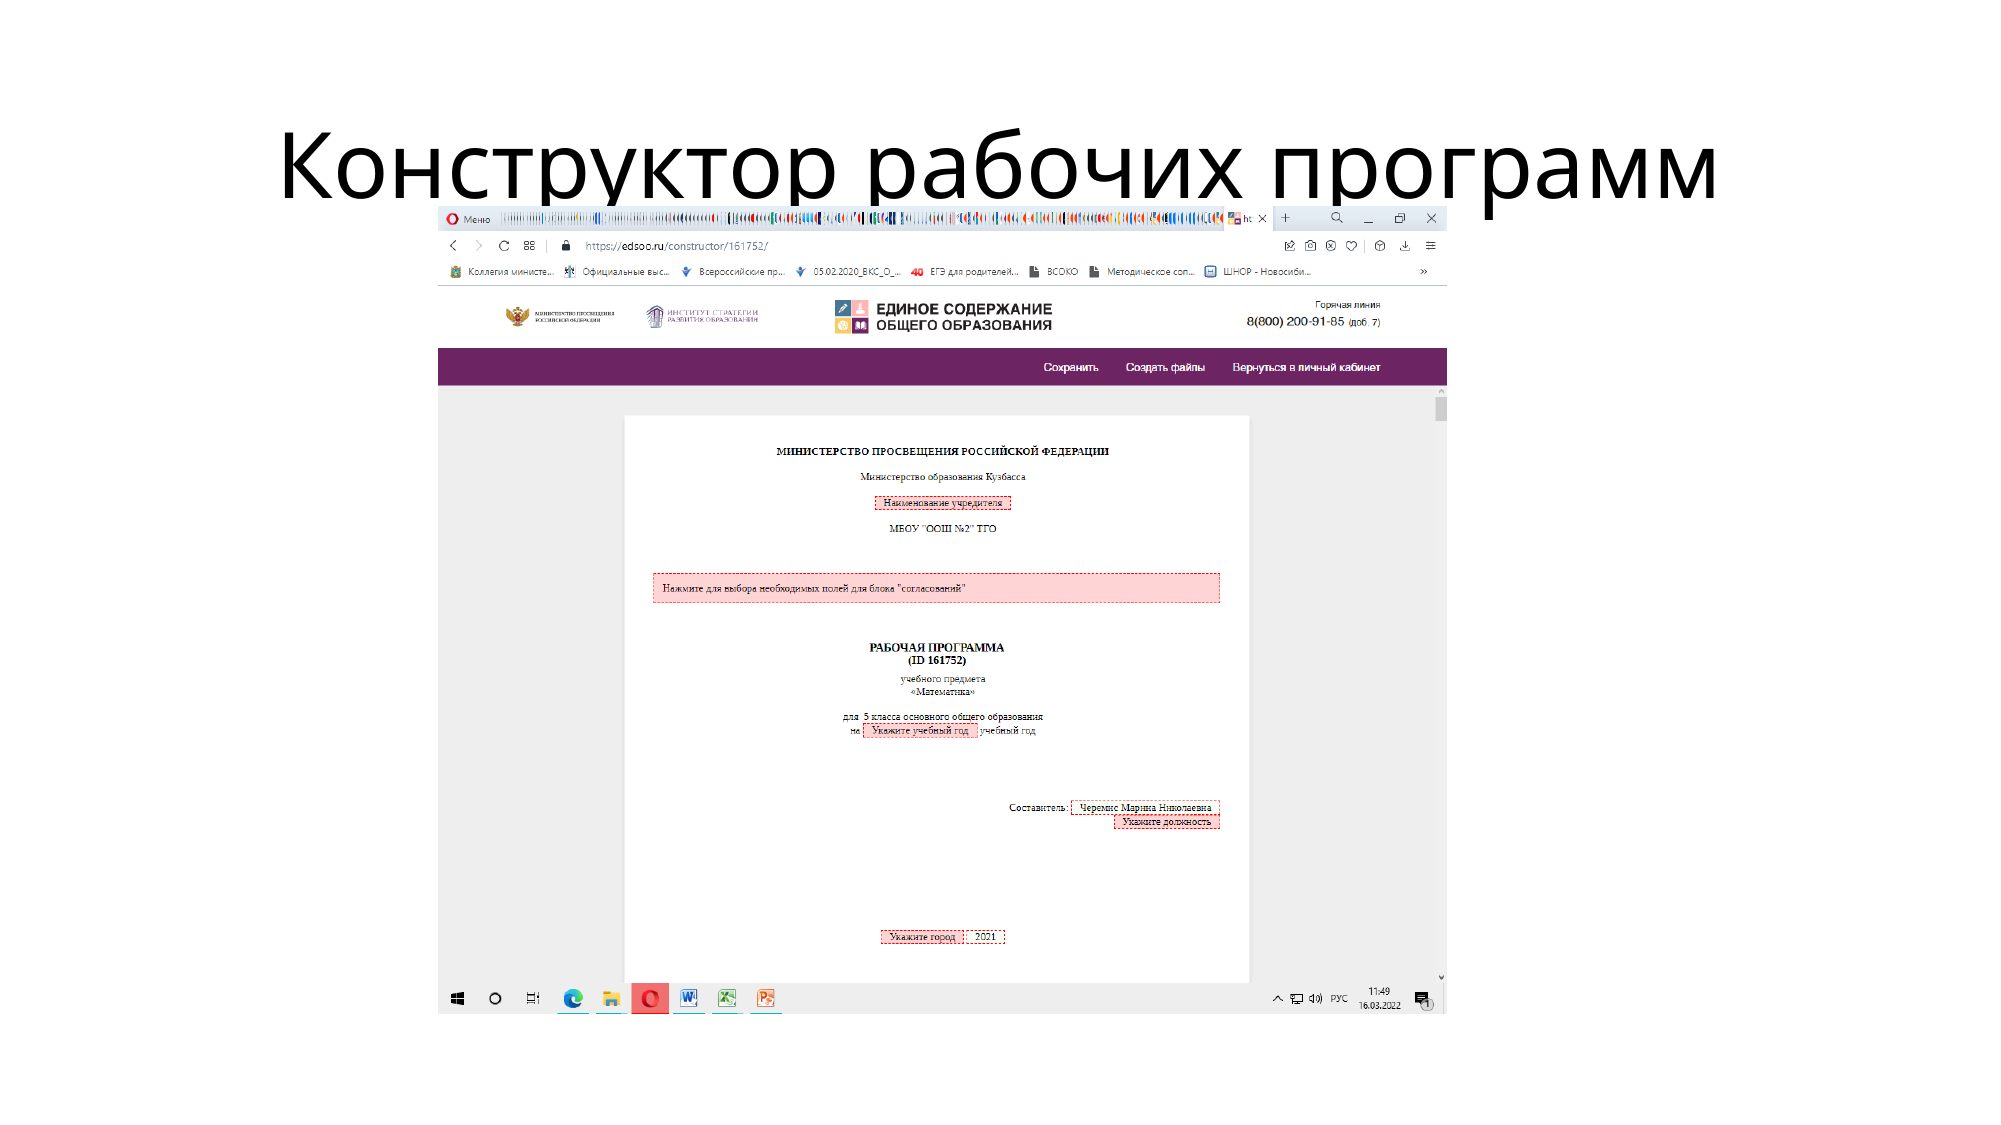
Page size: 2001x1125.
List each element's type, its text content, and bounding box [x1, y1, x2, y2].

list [437, 206, 1447, 1014]
title Конструктор рабочих программ [137, 59, 1863, 278]
